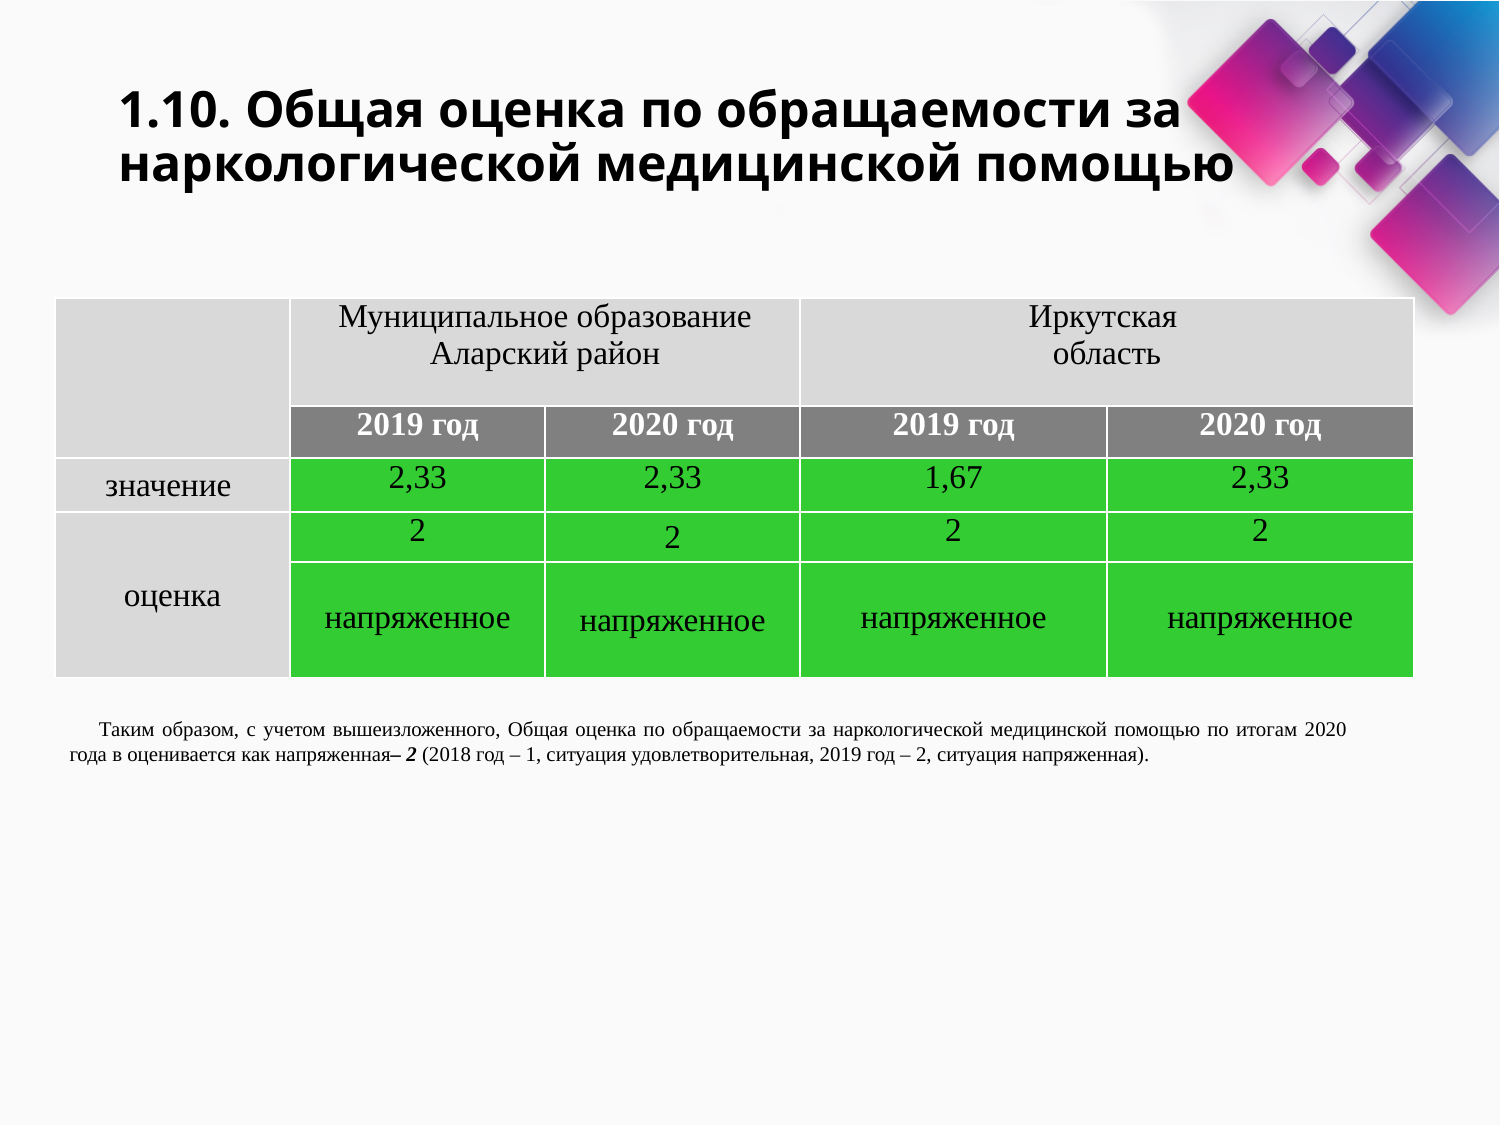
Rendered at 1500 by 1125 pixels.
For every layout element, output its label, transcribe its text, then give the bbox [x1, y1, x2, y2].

table_cell напряженное [291, 563, 544, 677]
table_cell 2020 год [546, 407, 799, 457]
table_cell значение [56, 459, 289, 511]
table_cell 2,33 [546, 459, 799, 511]
title 1.10. Общая оценка по обращаемости за наркологической медицинской помощью [103, 59, 1397, 278]
table_header [56, 299, 289, 457]
table_cell 2020 год [1108, 407, 1413, 457]
table_cell оценка [56, 513, 289, 677]
table_cell 2 [546, 513, 799, 561]
table_cell 2 [291, 513, 544, 561]
picture [777, 1, 1499, 542]
table_cell 2 [1108, 513, 1413, 561]
table_cell напряженное [1108, 563, 1413, 677]
table_cell напряженное [801, 563, 1106, 677]
table_cell 2019 год [291, 407, 544, 457]
table_cell 2,33 [291, 459, 544, 511]
table_header Муниципальное образование Аларский район [291, 299, 799, 405]
table_header Иркутская область [801, 299, 1413, 405]
table_cell 2 [801, 513, 1106, 561]
table_cell 2,33 [1108, 459, 1413, 511]
table_cell напряженное [546, 563, 799, 677]
table_cell 1,67 [801, 459, 1106, 511]
table_cell 2019 год [801, 407, 1106, 457]
text_box Таким образом, с учетом вышеизложенного, Общая оценка по обращаемости за наркологической медицинской помощью по итогам 2020 года в оценивается как напряженная– 2 (2018 год – 1, ситуация удовлетворительная, 2019 год – 2, ситуация напряженная). [54, 708, 1362, 773]
